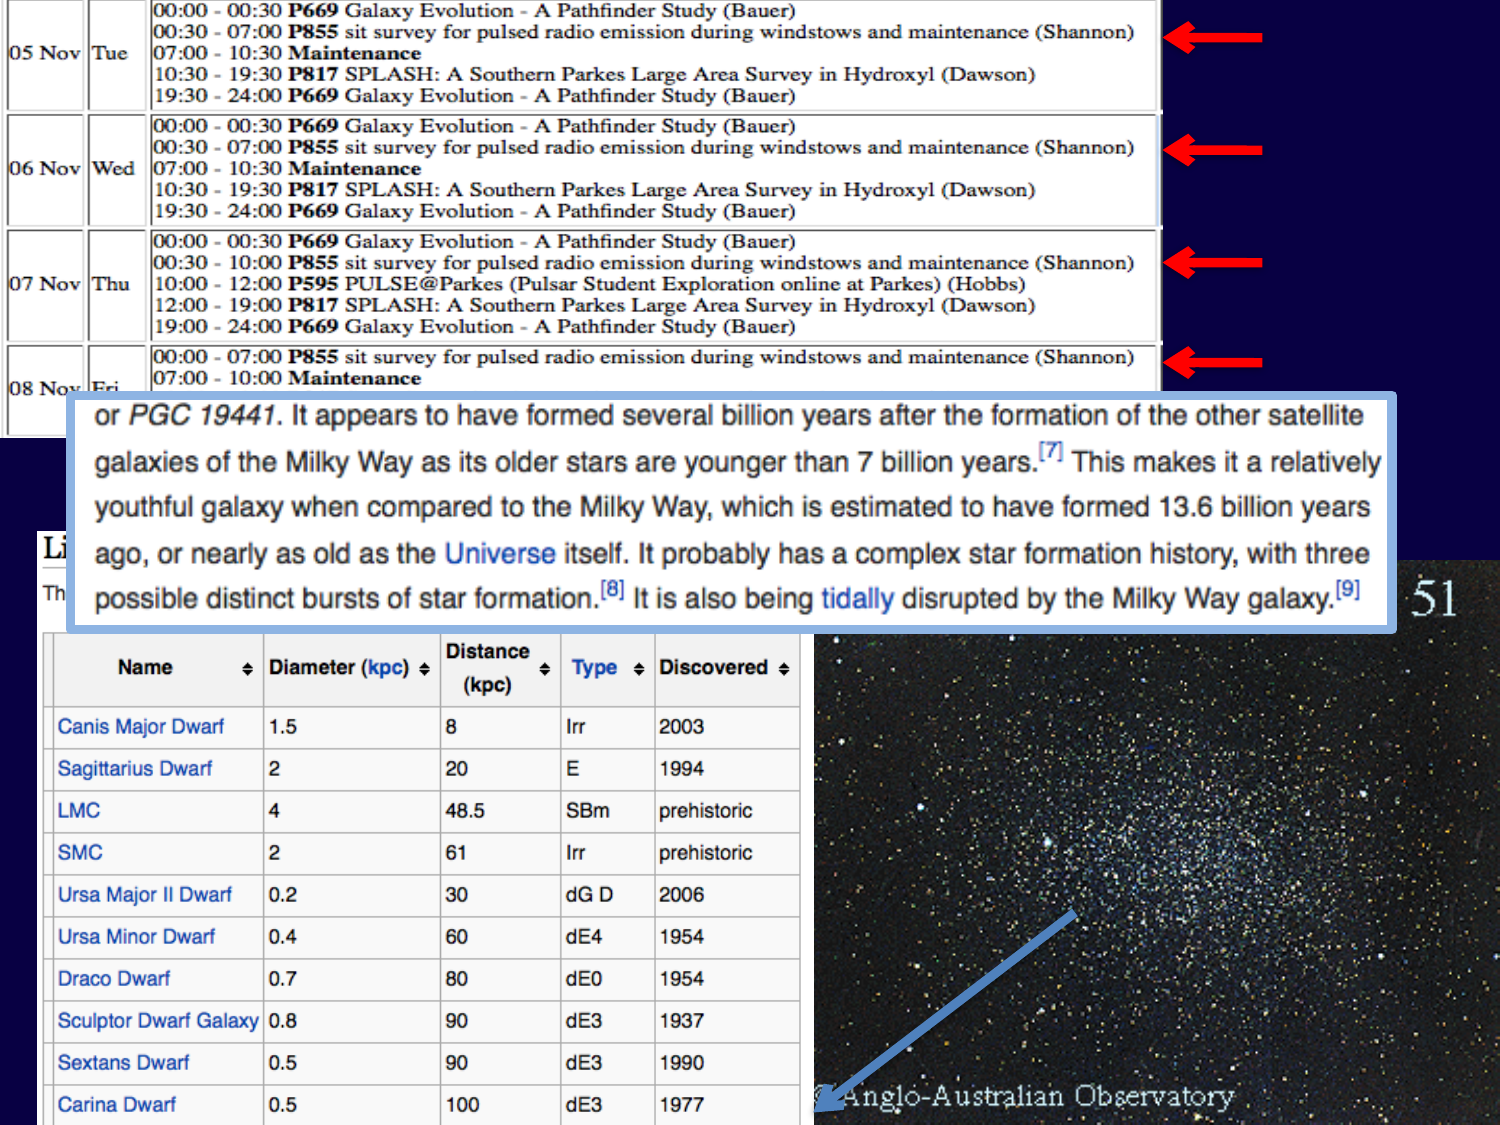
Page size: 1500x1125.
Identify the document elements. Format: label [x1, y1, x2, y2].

picture [0, 0, 1500, 1125]
text_box [812, 912, 1076, 1113]
